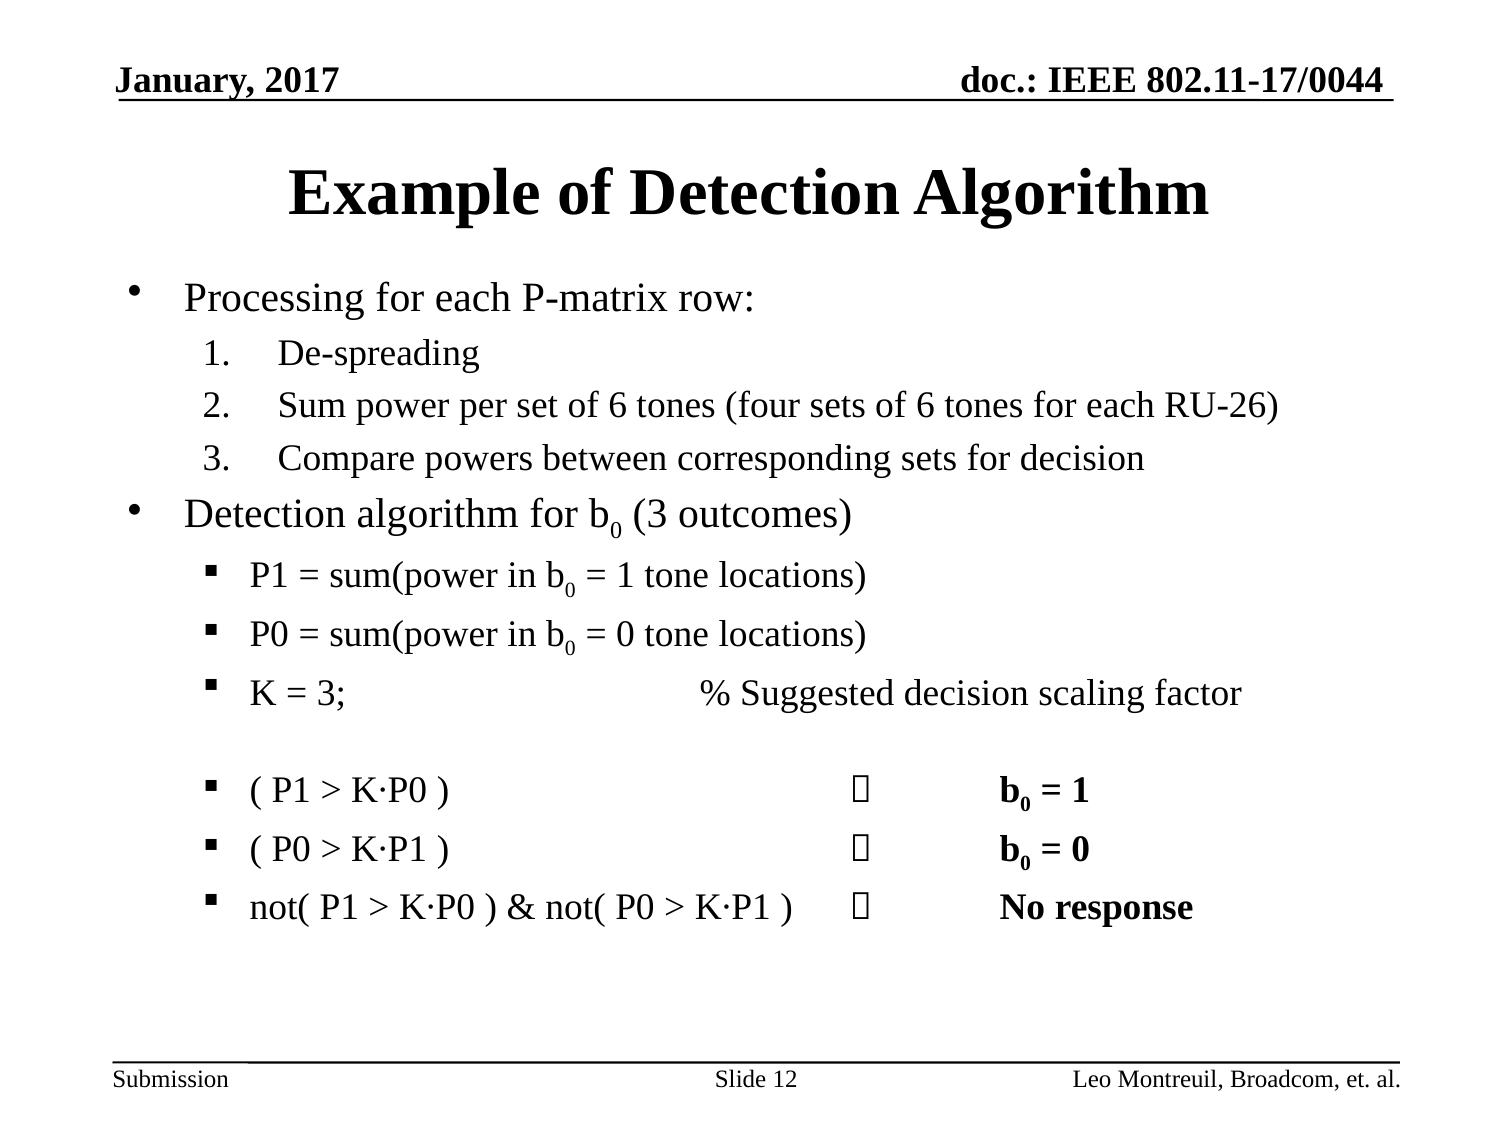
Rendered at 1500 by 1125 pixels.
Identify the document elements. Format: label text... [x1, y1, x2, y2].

title Example of Detection Algorithm [112, 112, 1388, 263]
list Processing for each P-matrix row: De-spreading Sum power per set of 6 tones (four sets of 6 tones for each RU-26) Compare powers between corresponding sets for decision Detection algorithm for b0 (3 outcomes) P1 = sum(power in b0 = 1 tone locations) P0 = sum(power in b0 = 0 tone locations) K = 3; % Suggested decision scaling factor ( P1 > K∙P0 )  b0 = 1 ( P0 > K∙P1 )  b0 = 0 not( P1 > K∙P0 ) & not( P0 > K∙P1 )  No response [112, 263, 1388, 1038]
footer Leo Montreuil, Broadcom, et. al. [1037, 1061, 1402, 1093]
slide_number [114, 54, 342, 101]
slide_number Slide 12 [712, 1061, 800, 1093]
